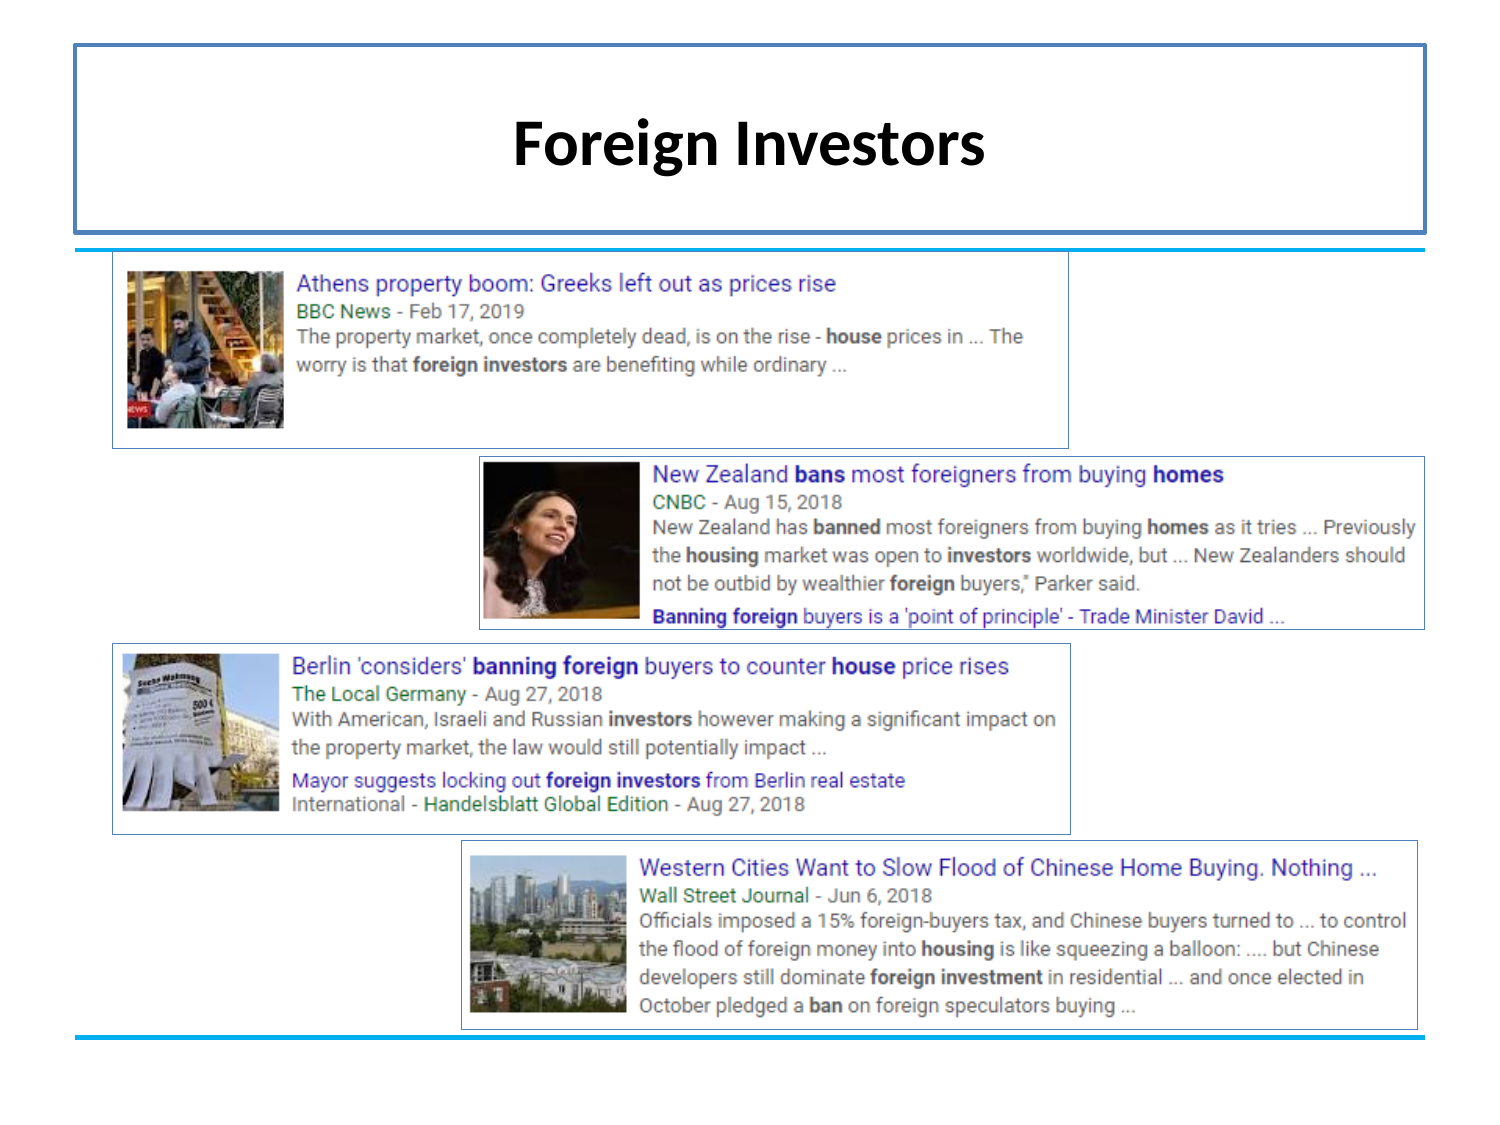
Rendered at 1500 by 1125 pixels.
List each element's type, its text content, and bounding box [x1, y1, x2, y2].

picture [461, 840, 1418, 1030]
picture [112, 252, 1069, 449]
picture [479, 456, 1426, 630]
picture [112, 643, 1071, 835]
title Foreign Investors [73, 43, 1427, 235]
